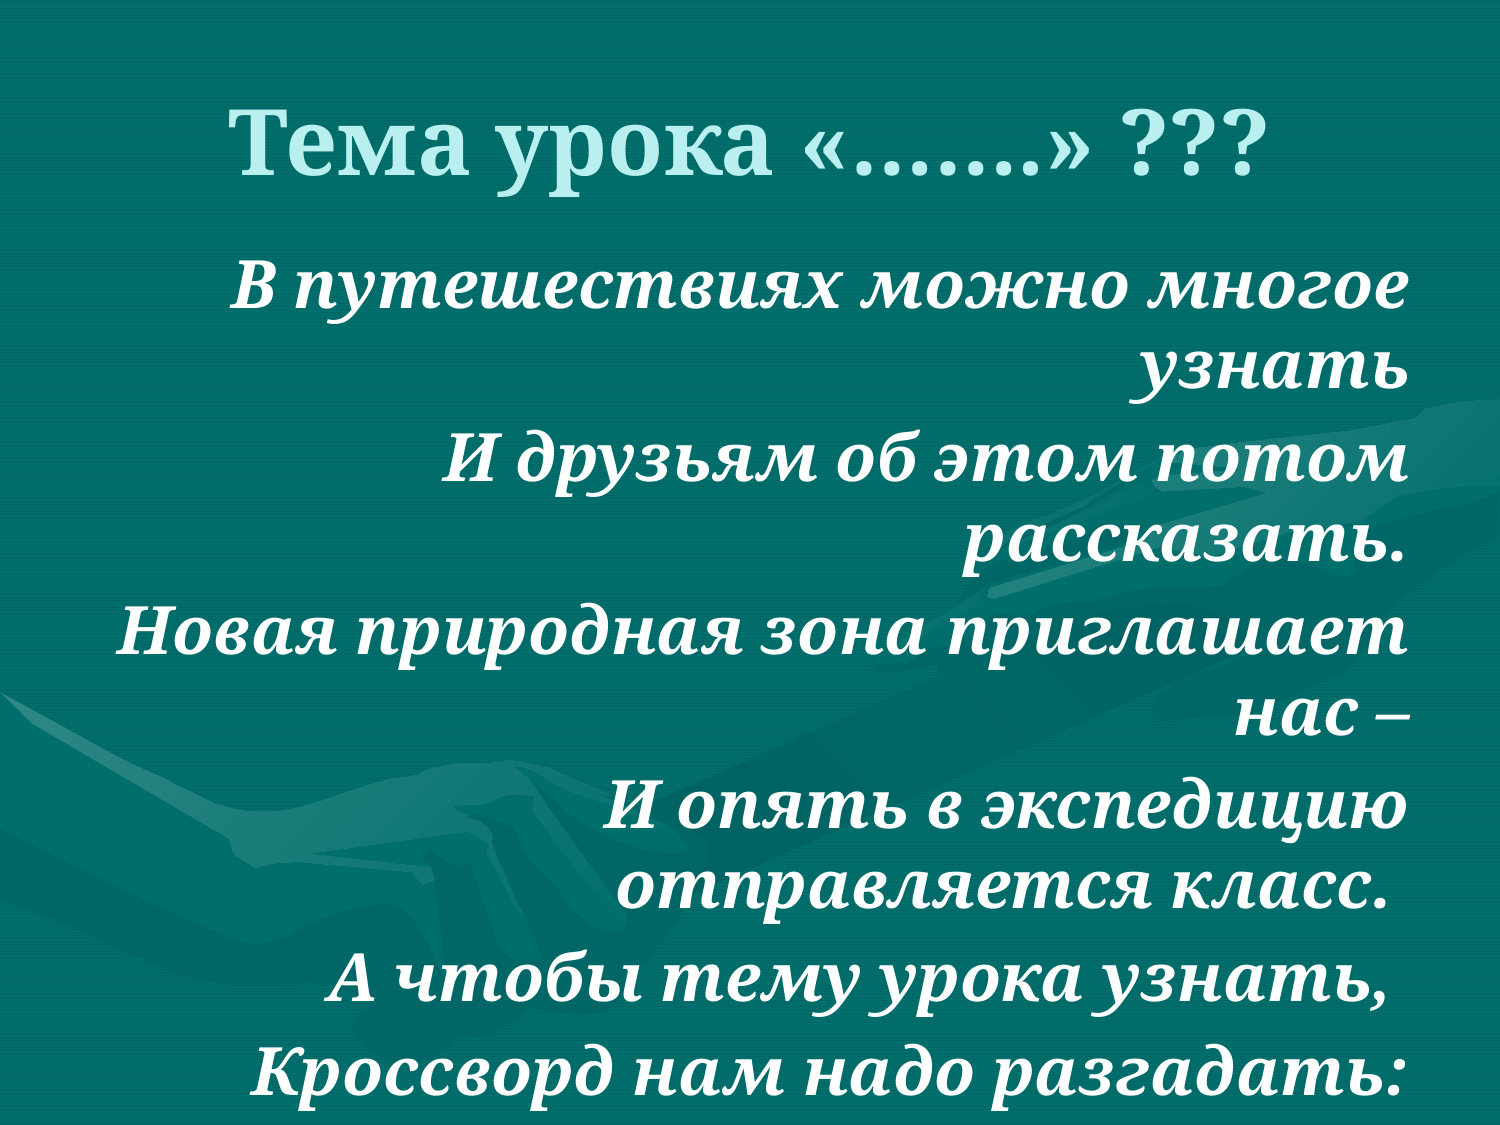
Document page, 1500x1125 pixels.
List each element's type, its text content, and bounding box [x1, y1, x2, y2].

list В путешествиях можно многое узнать И друзьям об этом потом рассказать. Новая природная зона приглашает нас – И опять в экспедицию отправляется класс. А чтобы тему урока узнать, Кроссворд нам надо разгадать: [74, 234, 1426, 1001]
title Тема урока «…….» ??? [74, 44, 1426, 233]
